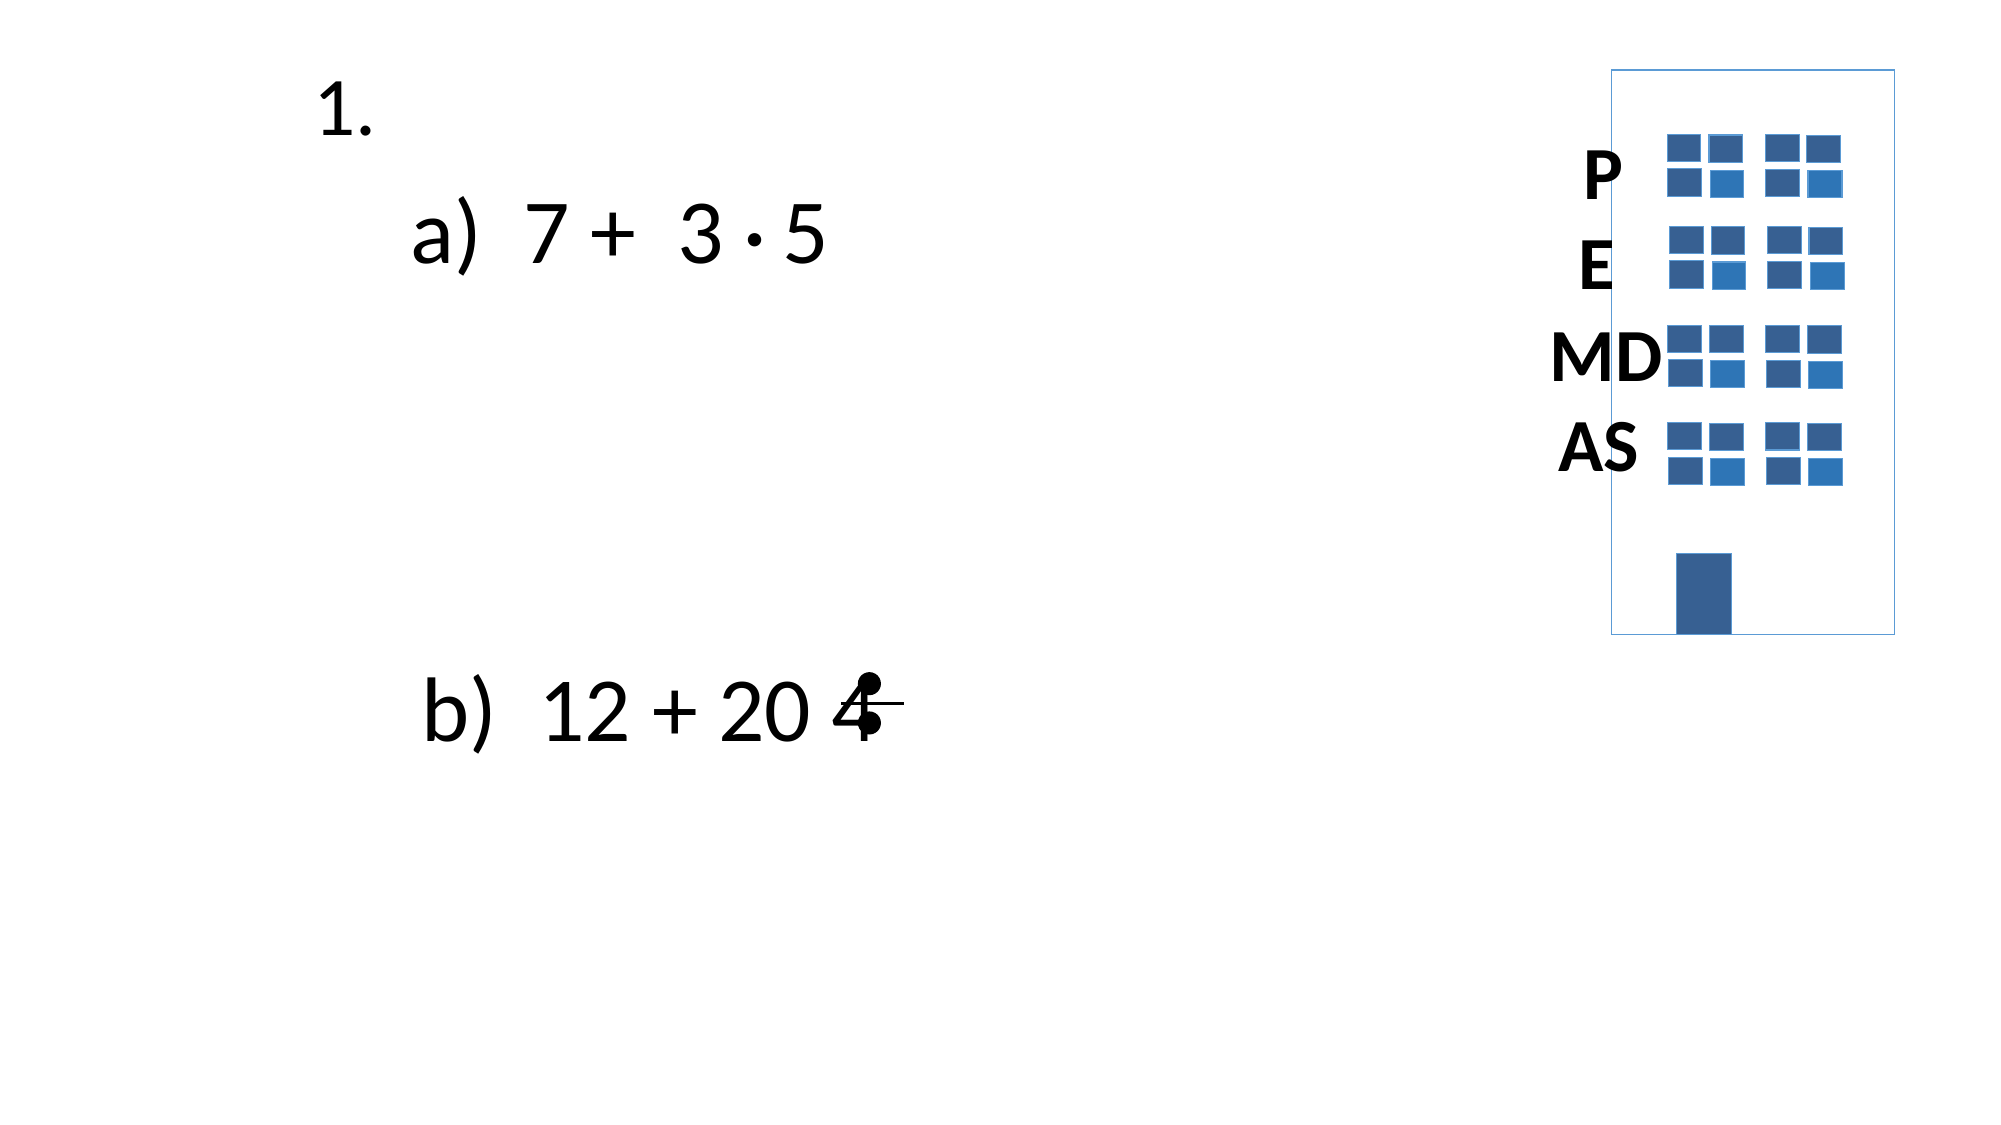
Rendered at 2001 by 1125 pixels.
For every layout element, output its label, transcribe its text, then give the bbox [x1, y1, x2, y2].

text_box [1534, 69, 1895, 635]
text_box a) 7 + 3 ● 5 [396, 164, 1486, 290]
text_box 1. [298, 44, 392, 160]
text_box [840, 673, 904, 734]
